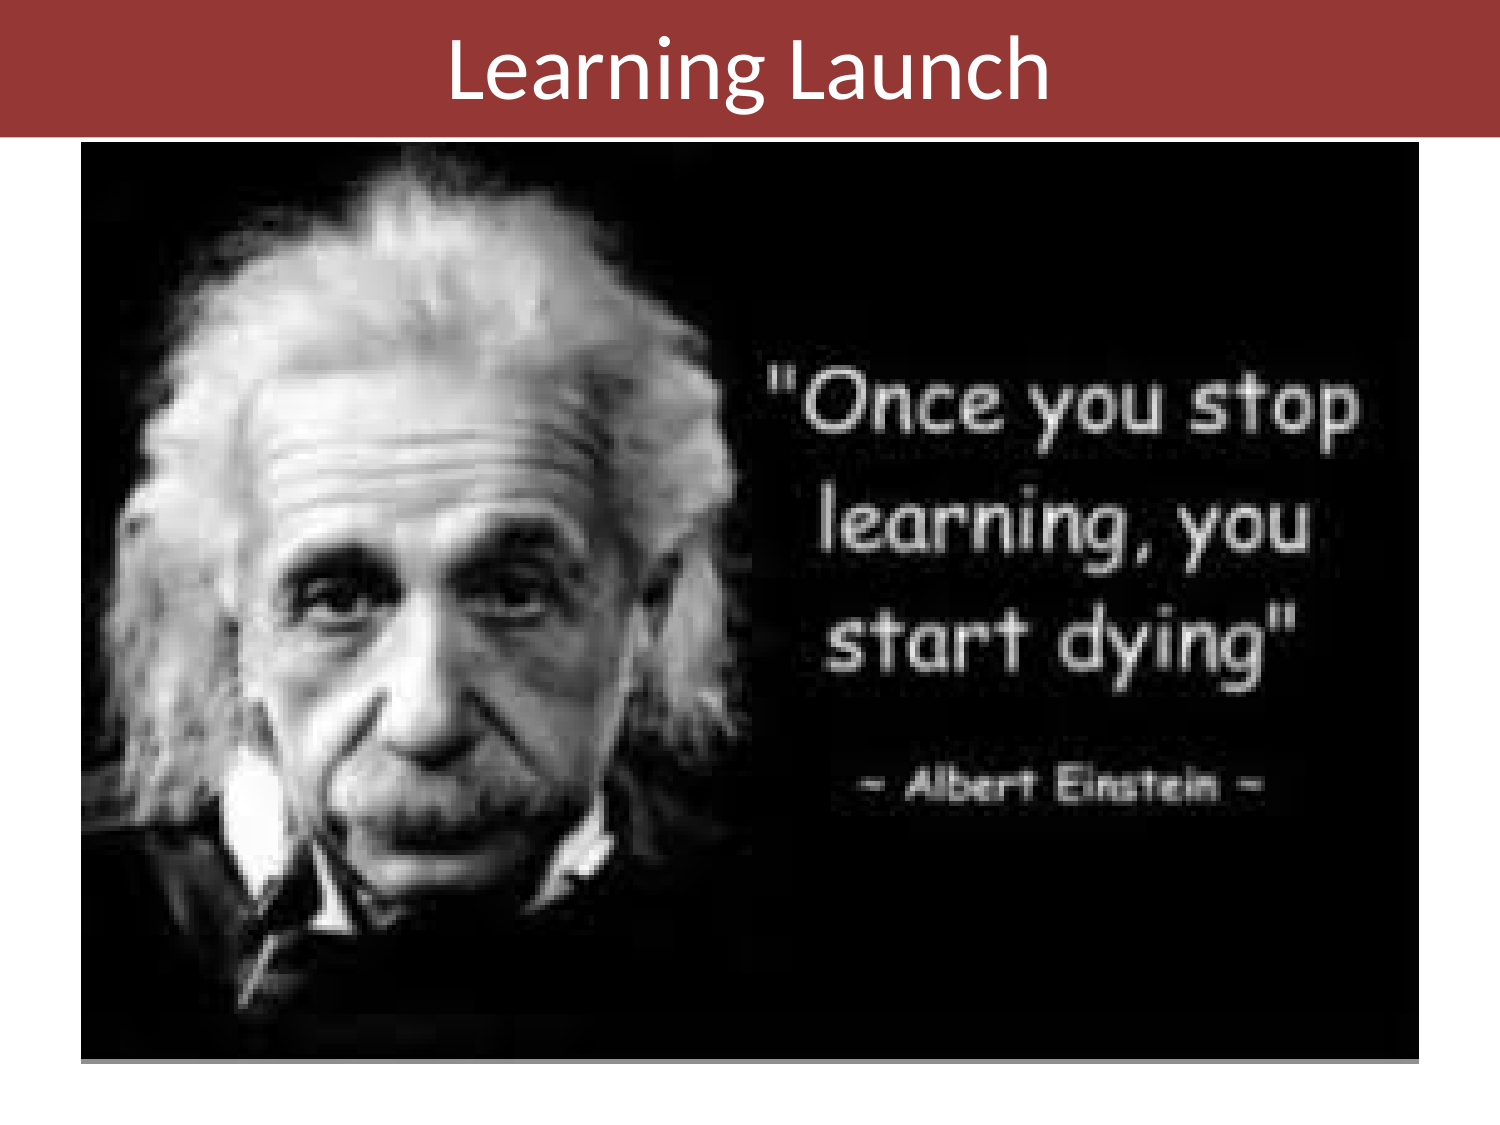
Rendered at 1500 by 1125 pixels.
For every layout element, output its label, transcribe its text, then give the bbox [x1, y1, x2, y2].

picture [80, 142, 1419, 1065]
list Learning Launch [0, 0, 1500, 138]
